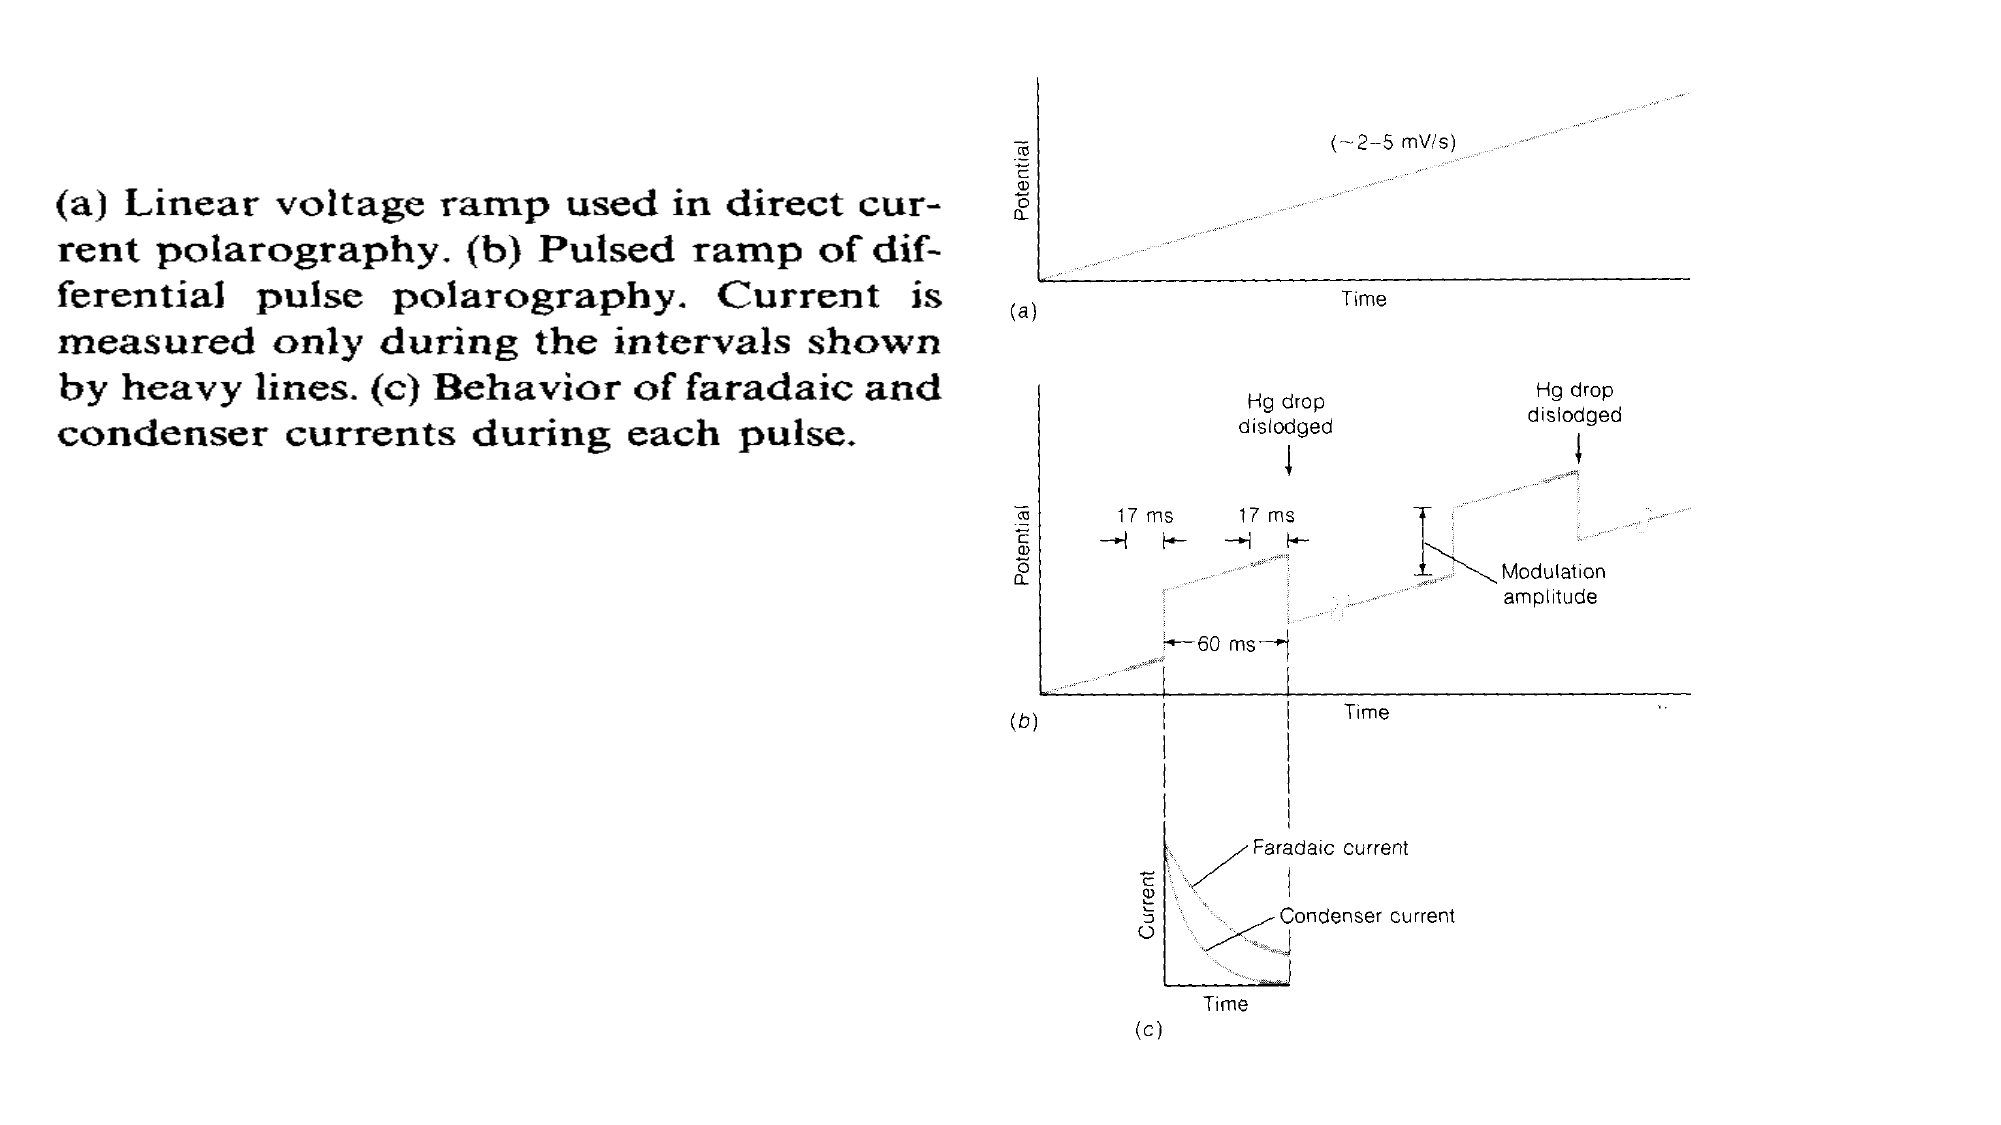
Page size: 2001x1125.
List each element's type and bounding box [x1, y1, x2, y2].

picture [0, 24, 1716, 1063]
